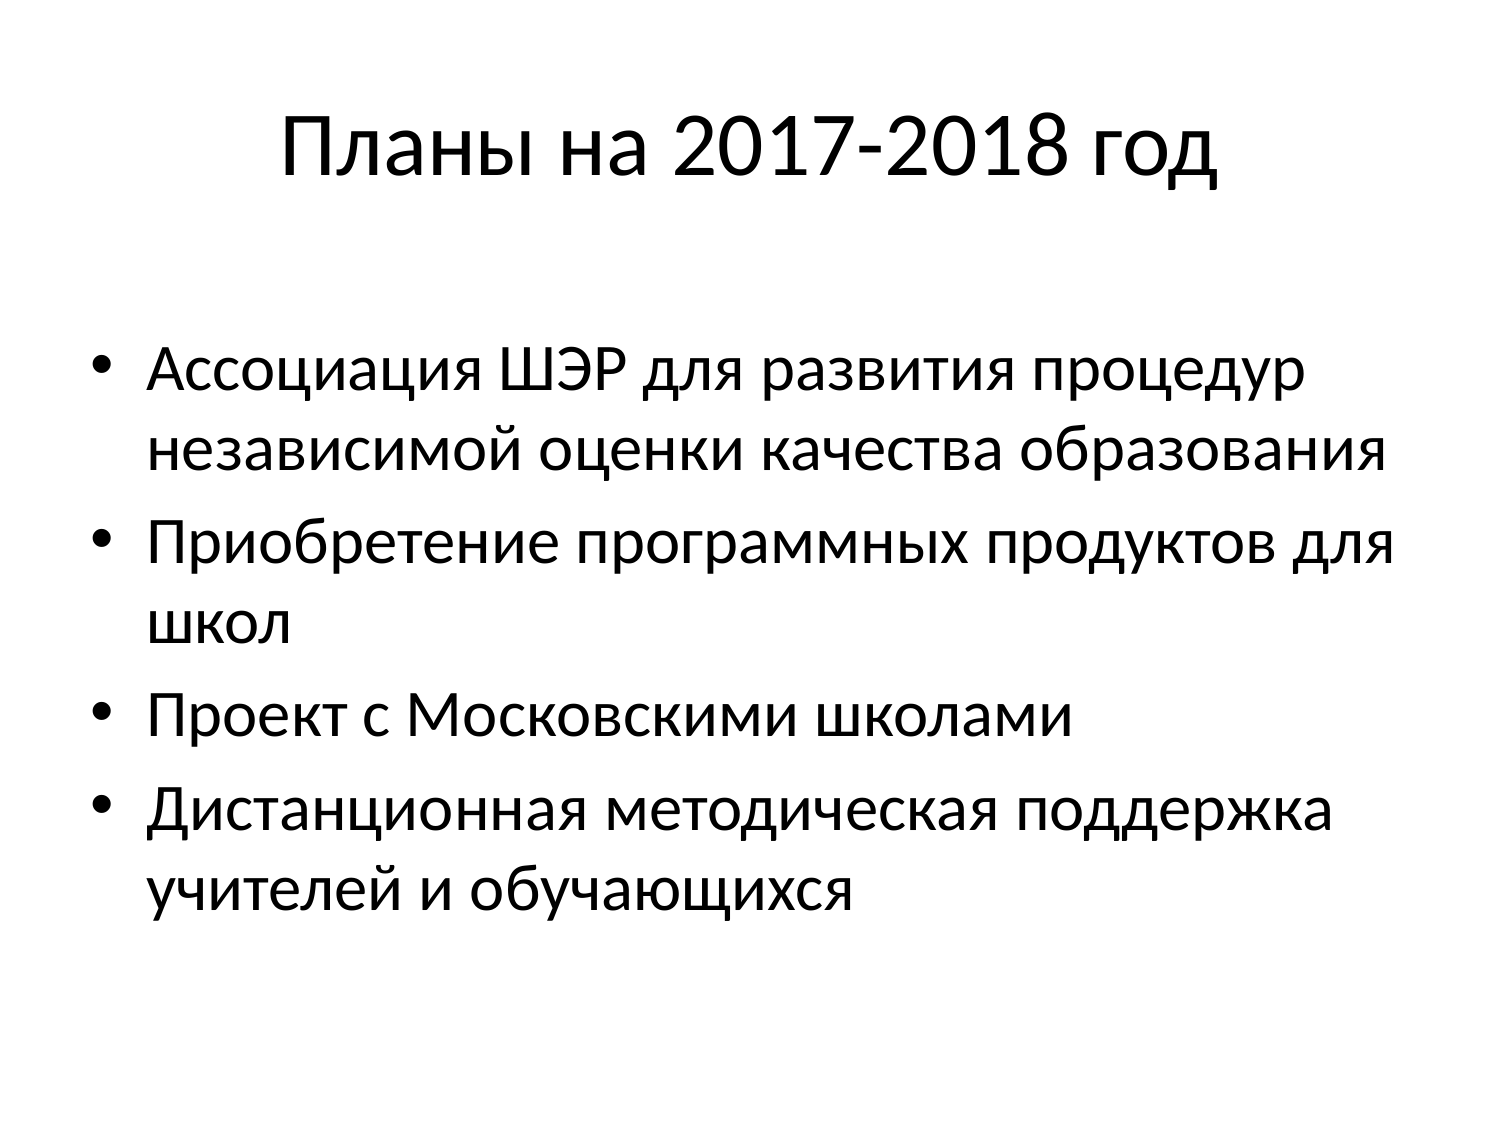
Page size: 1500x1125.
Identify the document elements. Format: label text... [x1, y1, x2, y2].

title Планы на 2017-2018 год [75, 45, 1425, 233]
list Ассоциация ШЭР для развития процедур независимой оценки качества образования Приобретение программных продуктов для школ Проект с Московскими школами Дистанционная методическая поддержка учителей и обучающихся [75, 316, 1425, 953]
